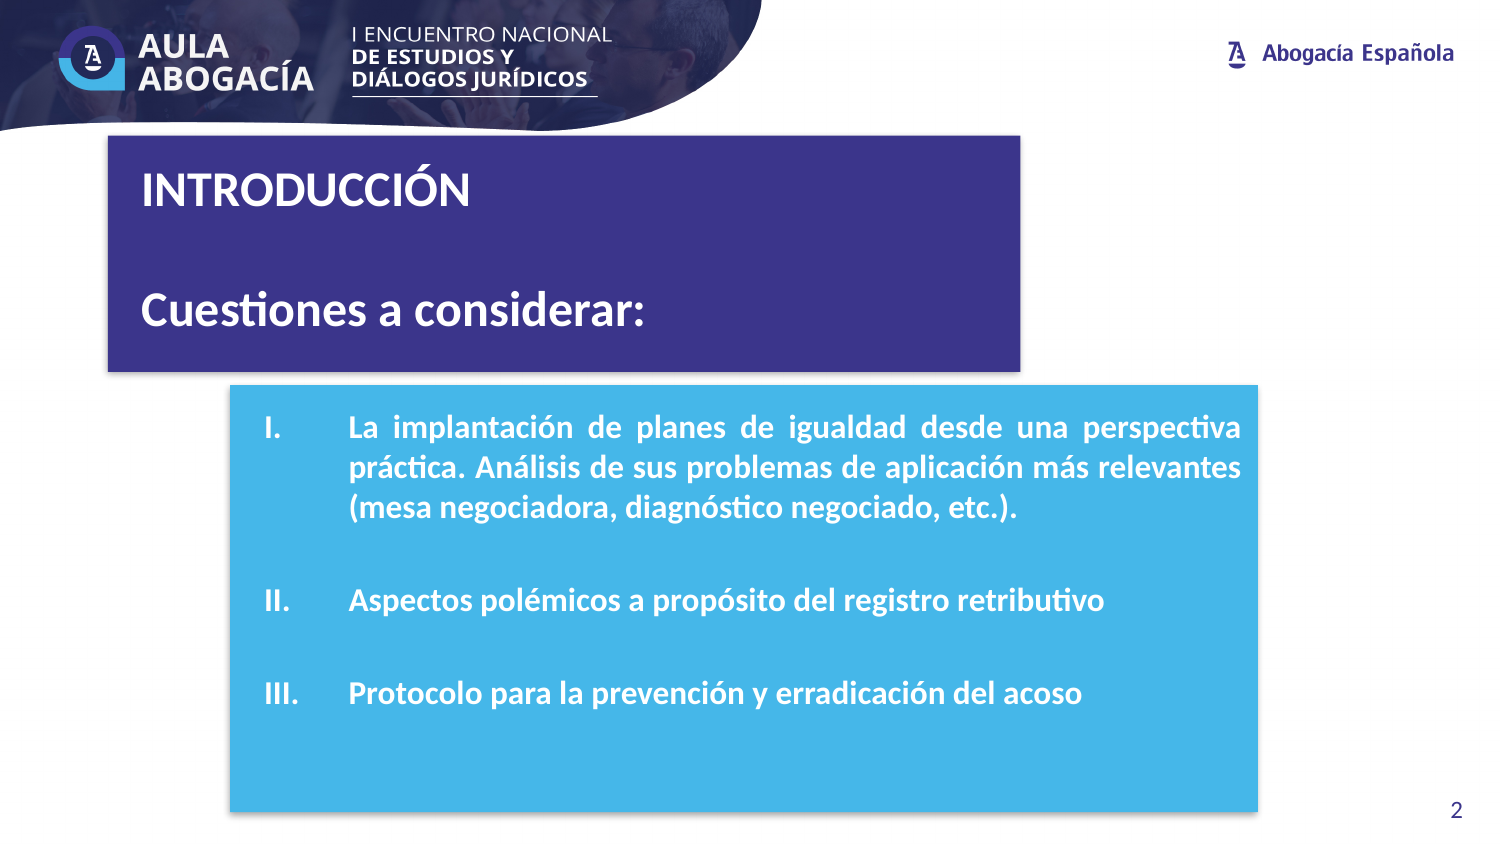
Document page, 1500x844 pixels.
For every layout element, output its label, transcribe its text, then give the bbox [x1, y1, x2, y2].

text_box INTRODUCCIÓN Cuestiones a considerar: [126, 148, 1025, 344]
text_box [229, 384, 1259, 813]
picture [0, 0, 1500, 844]
text_box [107, 135, 1021, 373]
slide_number 2 [1128, 785, 1478, 831]
list La implantación de planes de igualdad desde una perspectiva práctica. Análisis de sus problemas de aplicación más relevantes (mesa negociadora, diagnóstico negociado, etc.). Aspectos polémicos a propósito del registro retributivo Protocolo para la prevención y erradicación del acoso [249, 398, 1258, 813]
